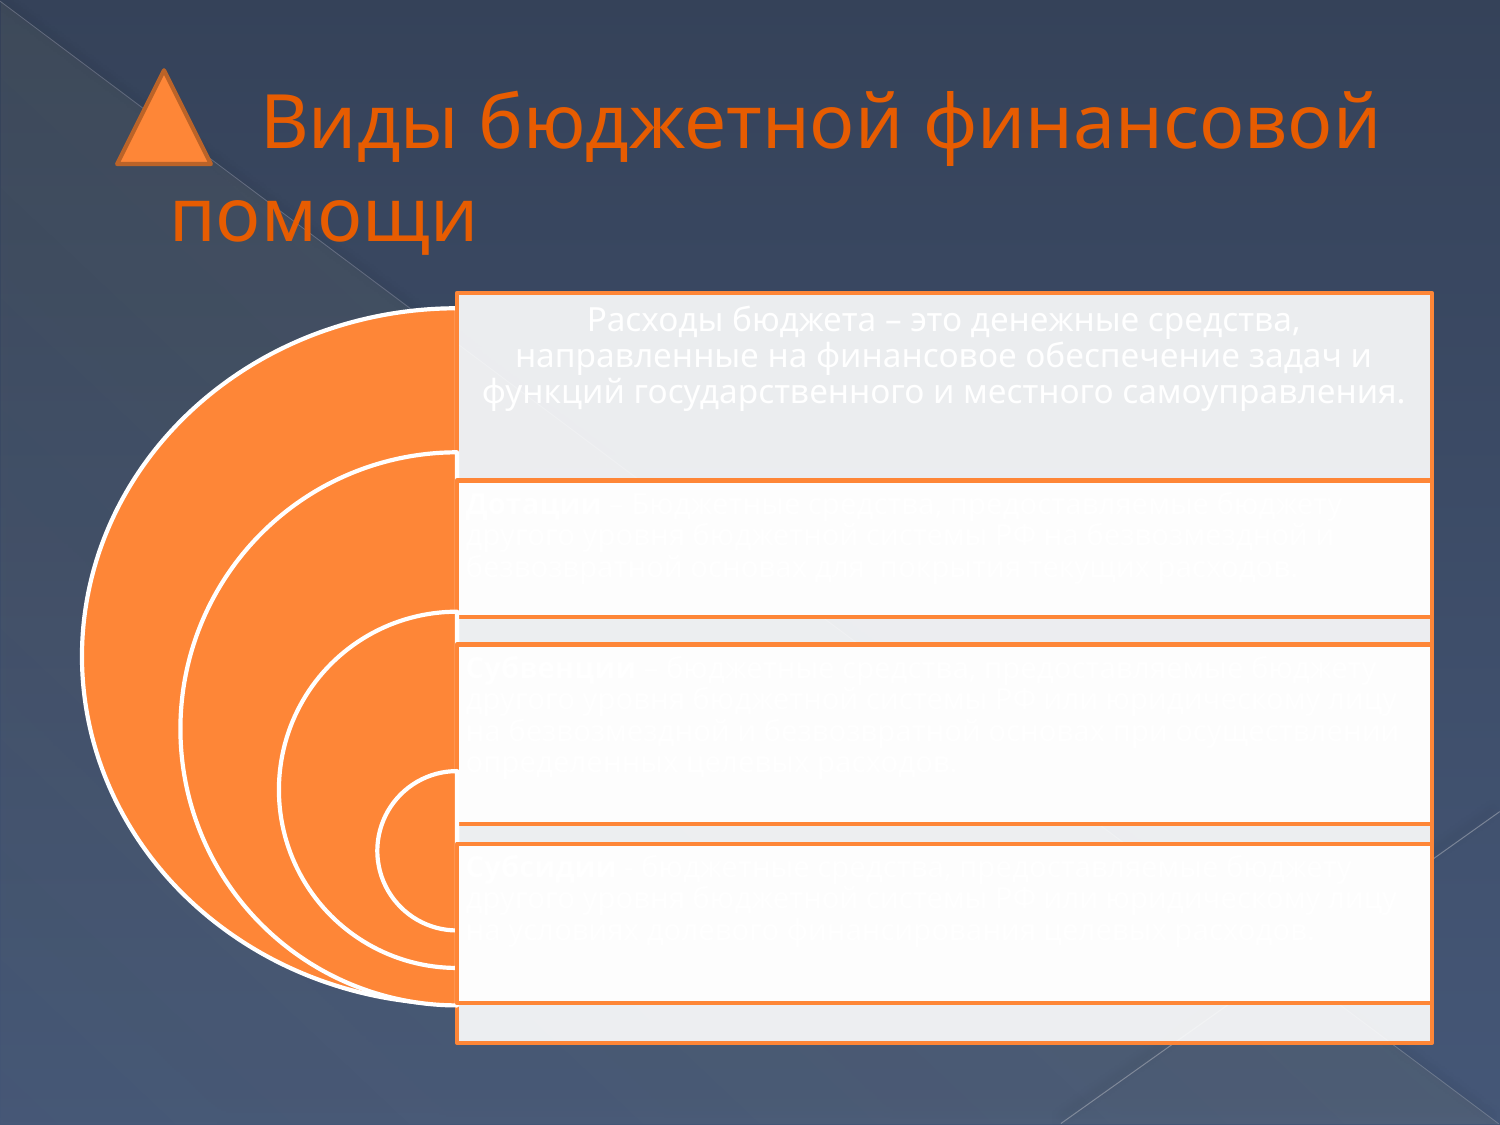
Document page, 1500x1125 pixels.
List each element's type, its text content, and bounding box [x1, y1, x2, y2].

text_box [115, 68, 213, 167]
title Виды бюджетной финансовой помощи [75, 43, 1425, 274]
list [81, 292, 1433, 1044]
